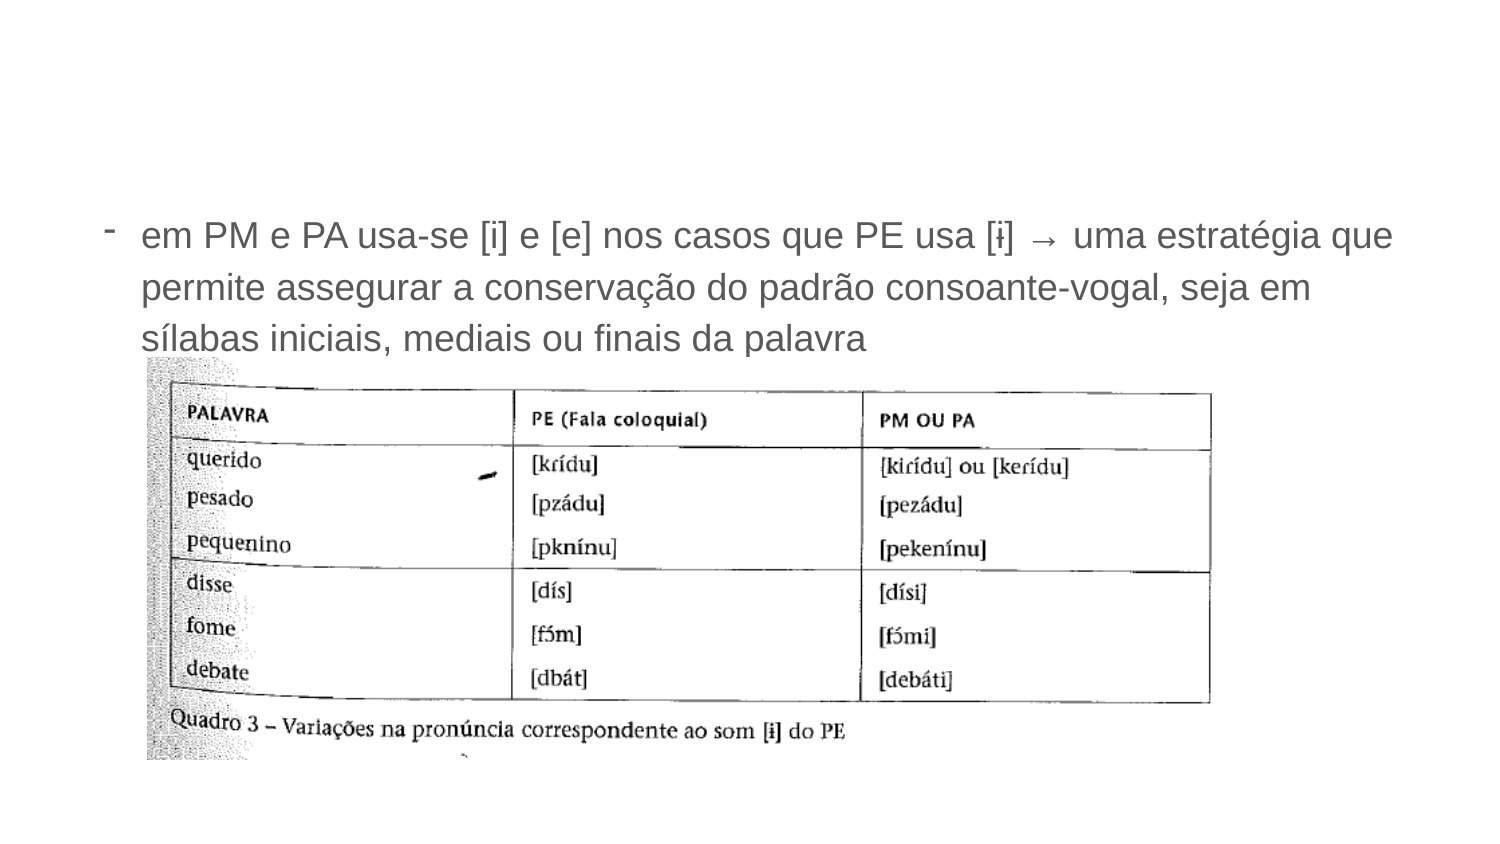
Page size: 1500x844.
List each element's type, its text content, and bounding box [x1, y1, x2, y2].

picture [147, 357, 1229, 760]
list em PM e PA usa-se [i] e [e] nos casos que PE usa [ɨ] → uma estratégia que permite assegurar a conservação do padrão consoante-vogal, seja em sílabas iniciais, mediais ou finais da palavra [51, 189, 1449, 750]
